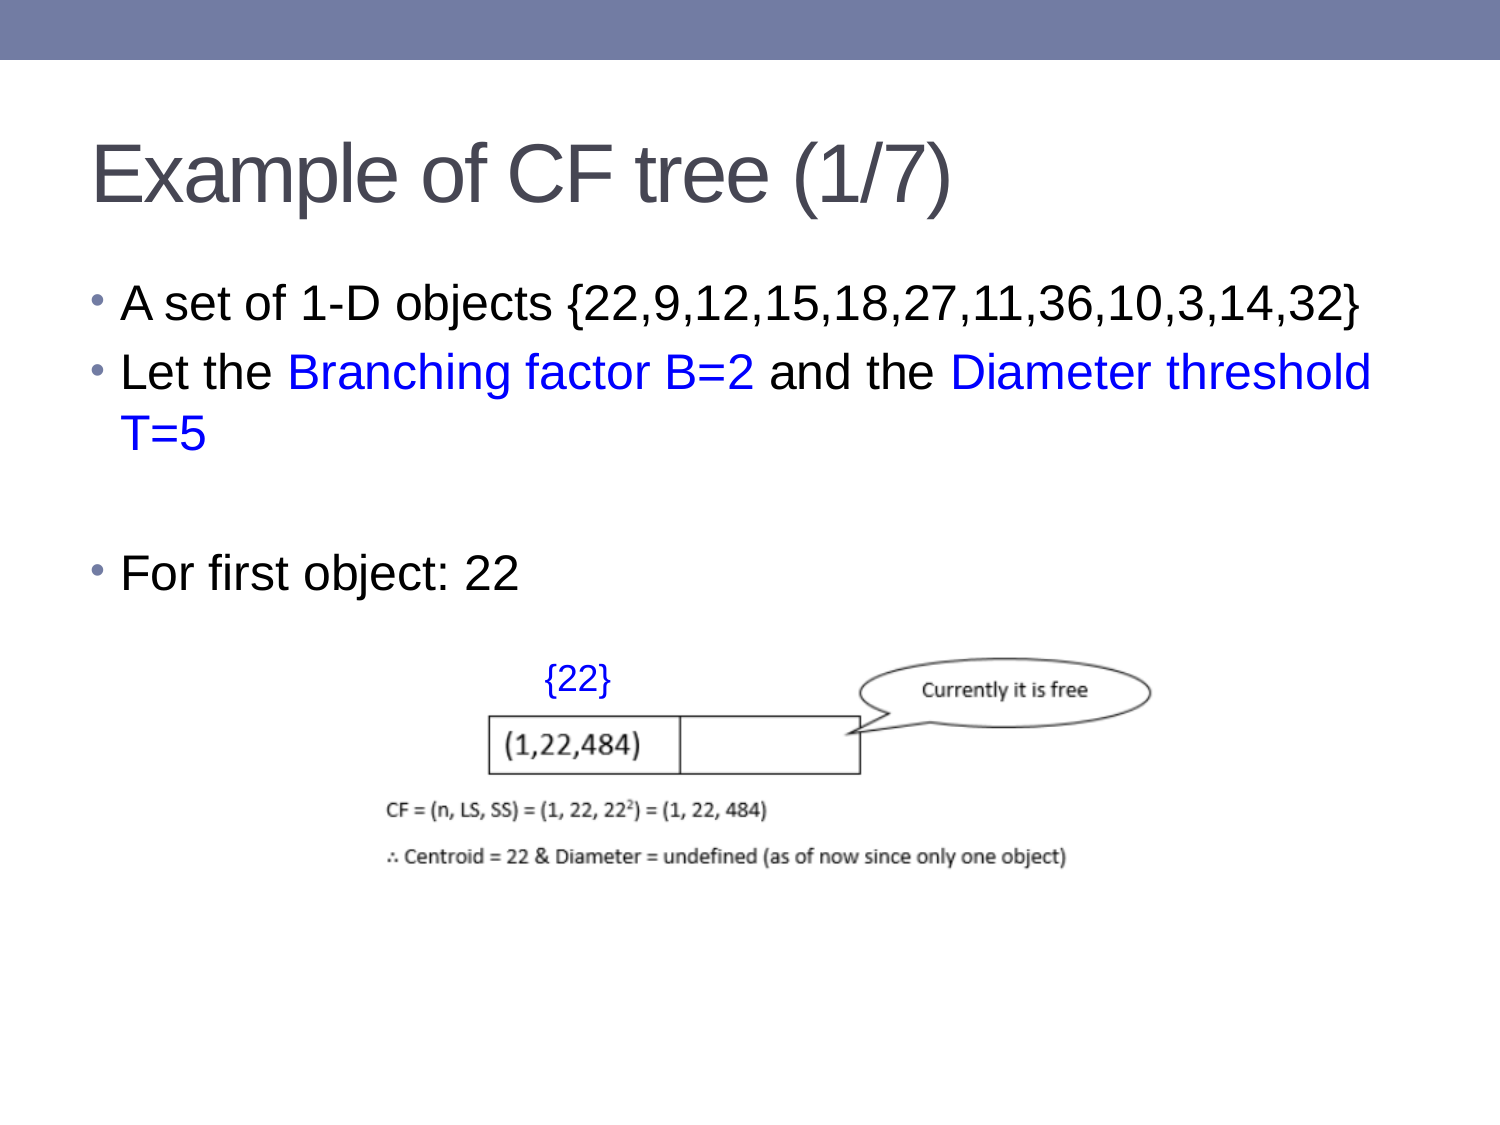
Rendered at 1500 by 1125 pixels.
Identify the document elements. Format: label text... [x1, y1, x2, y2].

picture [368, 617, 1172, 875]
list A set of 1-D objects {22,9,12,15,18,27,11,36,10,3,14,32} Let the Branching factor B=2 and the Diameter threshold T=5 For first object: 22 [75, 262, 1425, 1063]
title Example of CF tree (1/7) [75, 87, 1425, 250]
